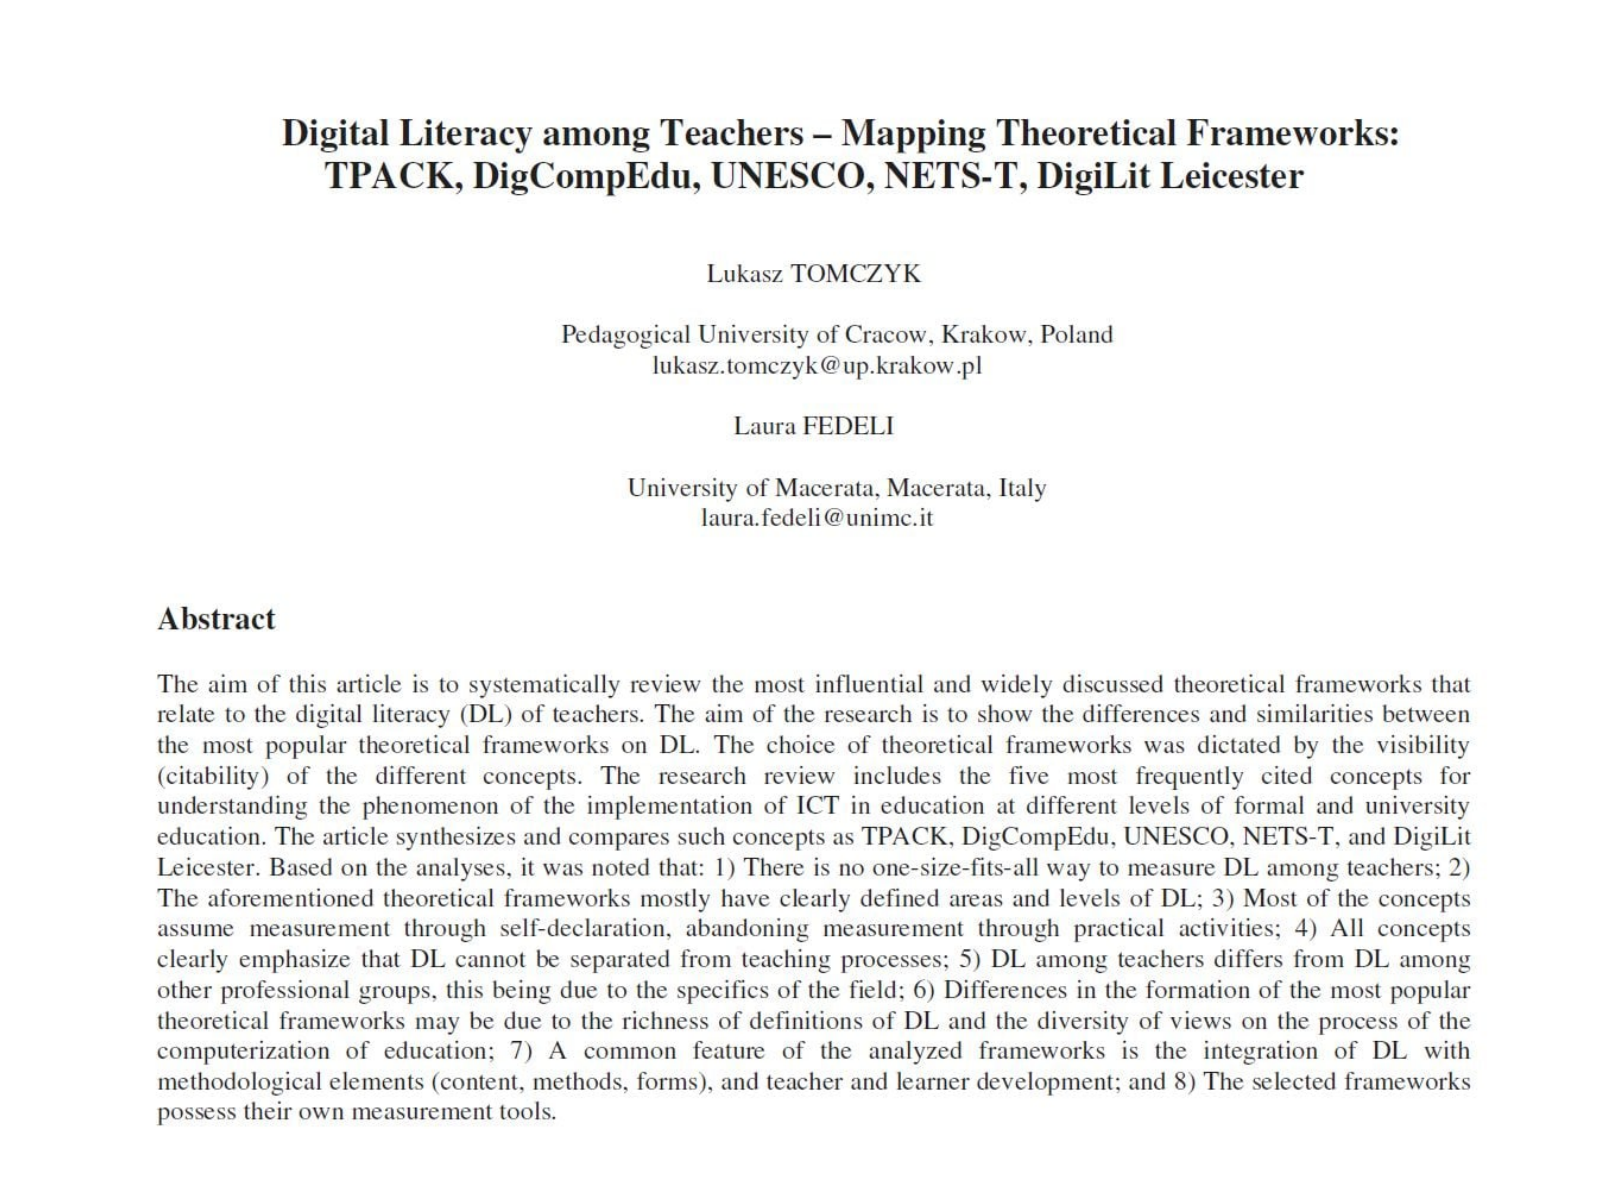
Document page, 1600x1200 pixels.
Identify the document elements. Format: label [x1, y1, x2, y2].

picture [99, 99, 1502, 1129]
